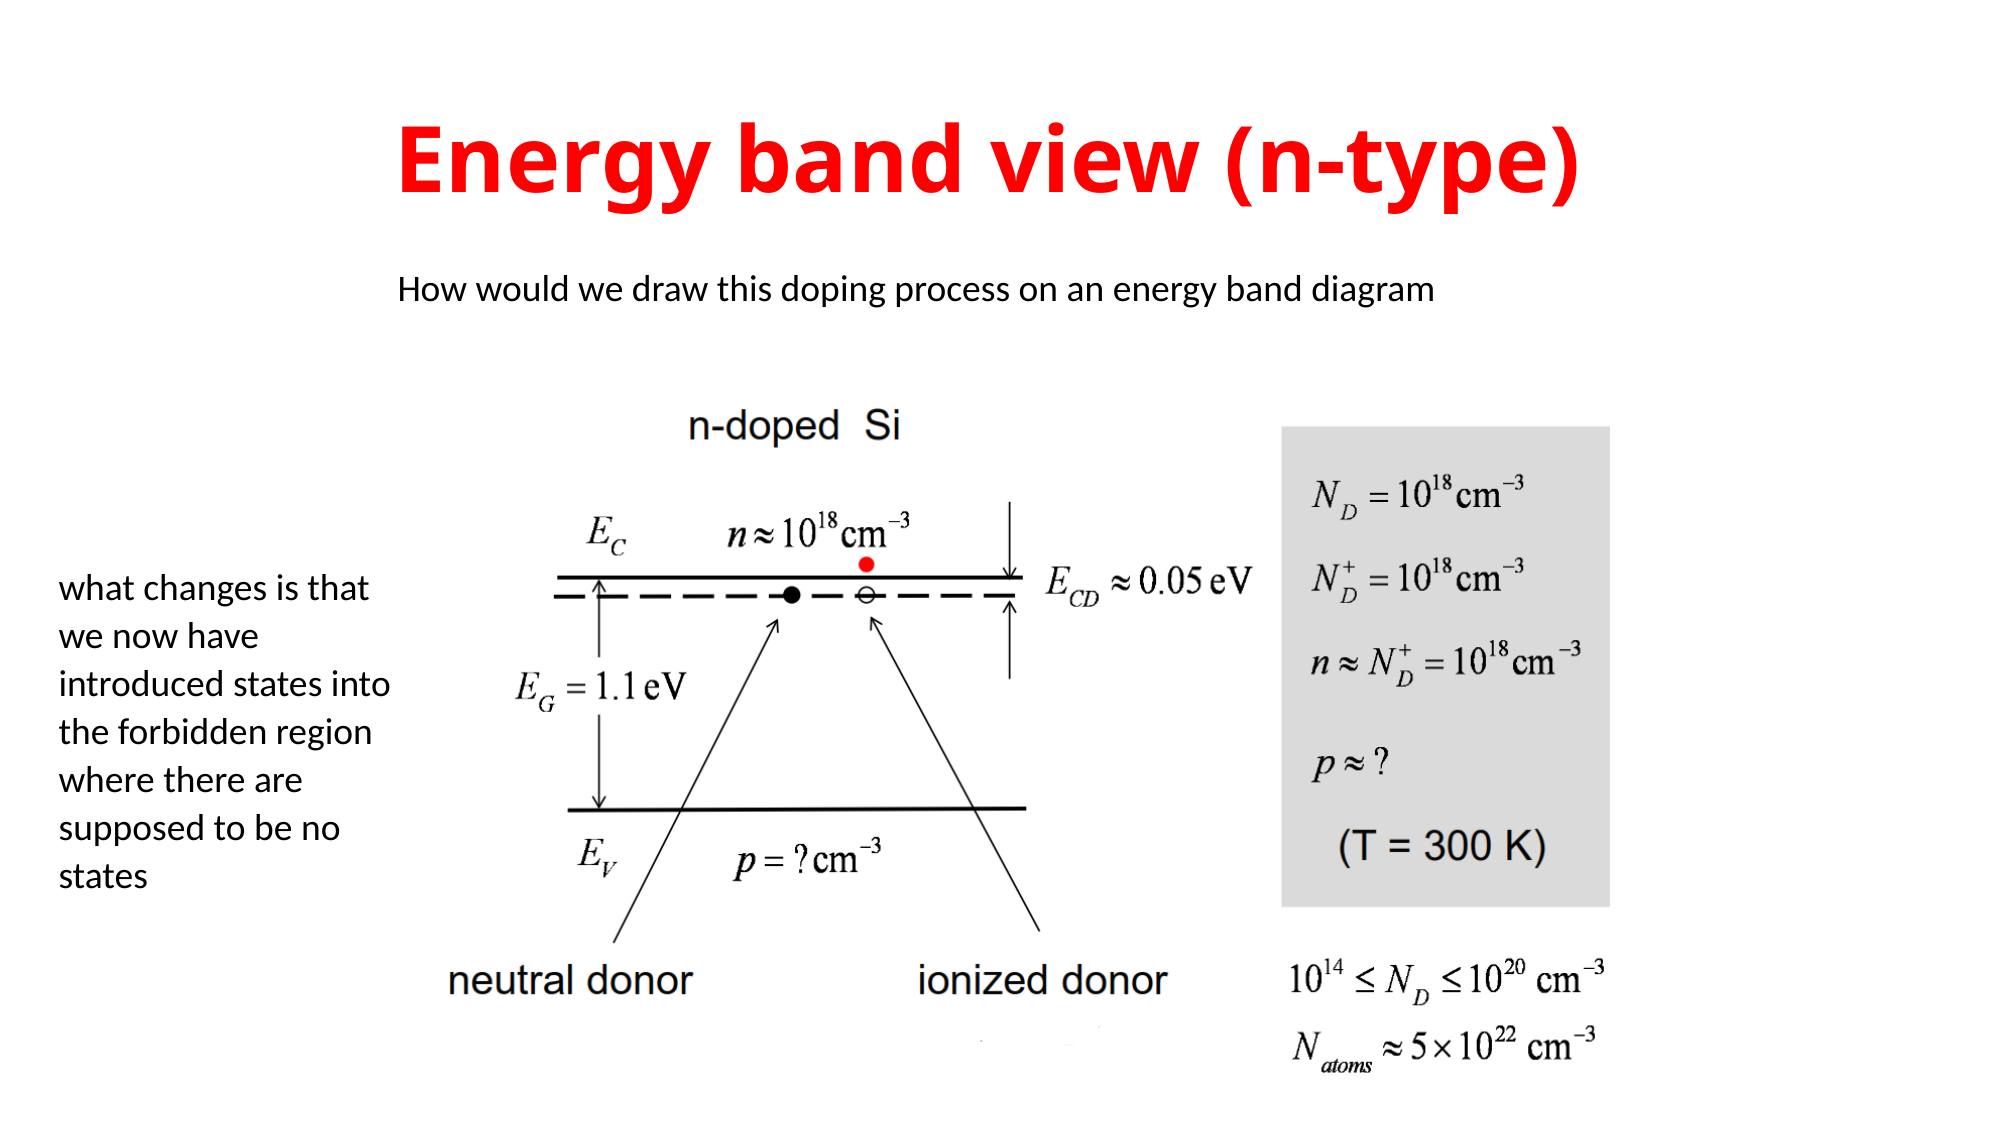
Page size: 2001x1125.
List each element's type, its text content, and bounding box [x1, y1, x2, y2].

picture [431, 389, 1619, 1088]
text_box How would we draw this doping process on an energy band diagram [382, 256, 1785, 317]
title Energy band view (n-type) [137, 53, 1863, 272]
text_box what changes is that we now have introduced states into the forbidden region where there are supposed to be no states [43, 551, 431, 904]
